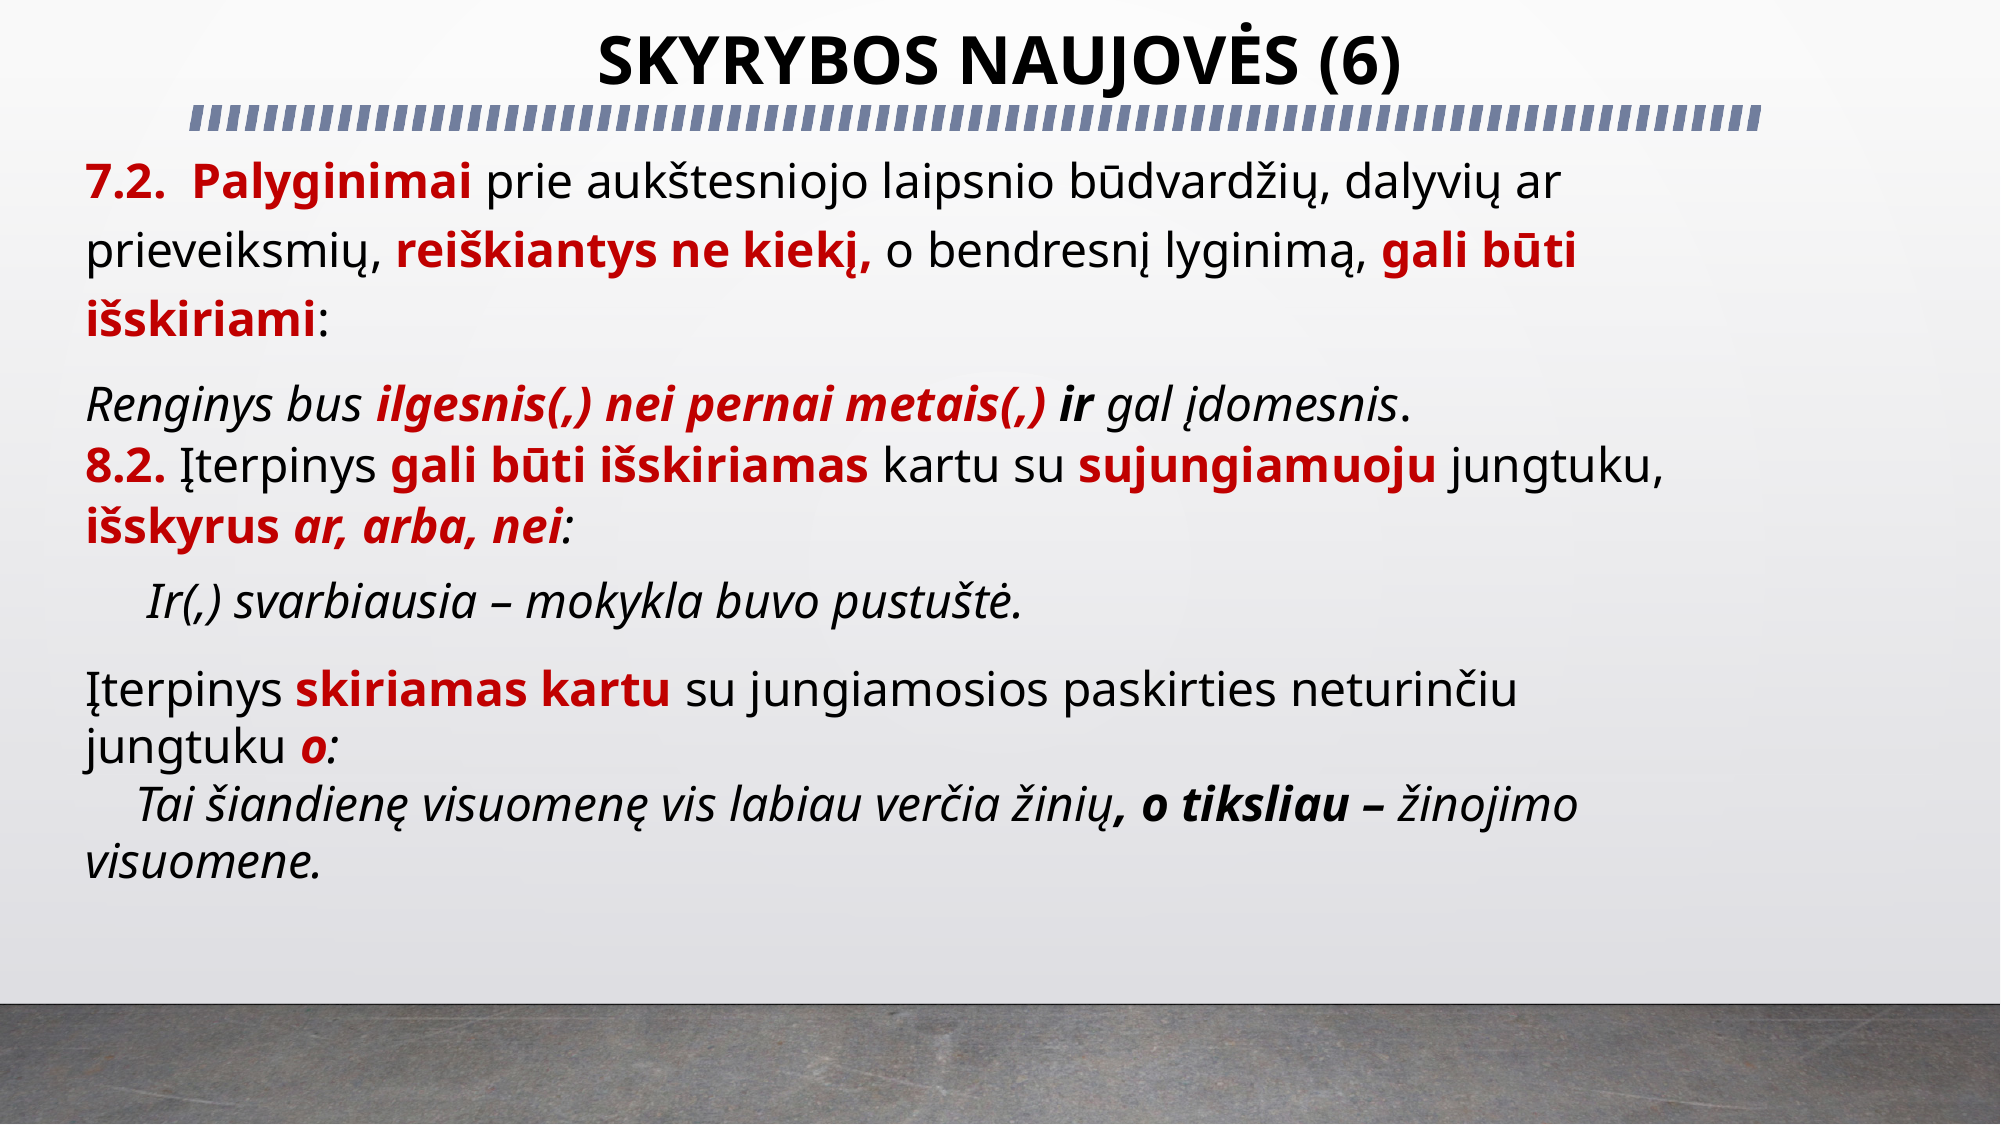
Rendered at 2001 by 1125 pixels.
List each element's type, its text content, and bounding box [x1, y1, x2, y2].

list 7.2. Palyginimai prie aukštesniojo laipsnio būdvardžių, dalyvių ar prieveiksmių, reiškiantys ne kiekį, o bendresnį lyginimą, gali būti išskiriami: Renginys bus ilgesnis(,) nei pernai metais(,) ir gal įdomesnis. 8.2. Įterpinys gali būti išskiriamas kartu su sujungiamuoju jungtuku, išskyrus ar, arba, nei: Ir(,) svarbiausia – mokykla buvo pustuštė. Įterpinys skiriamas kartu su jungiamosios paskirties neturinčiu jungtuku o: Tai šiandienę visuomenę vis labiau verčia žinių, o tiksliau – žinojimo visuomene. [70, 132, 1814, 897]
picture [0, 1004, 2000, 1124]
title SKYRYBOS NAUJOVĖS (6) [128, 19, 1872, 192]
